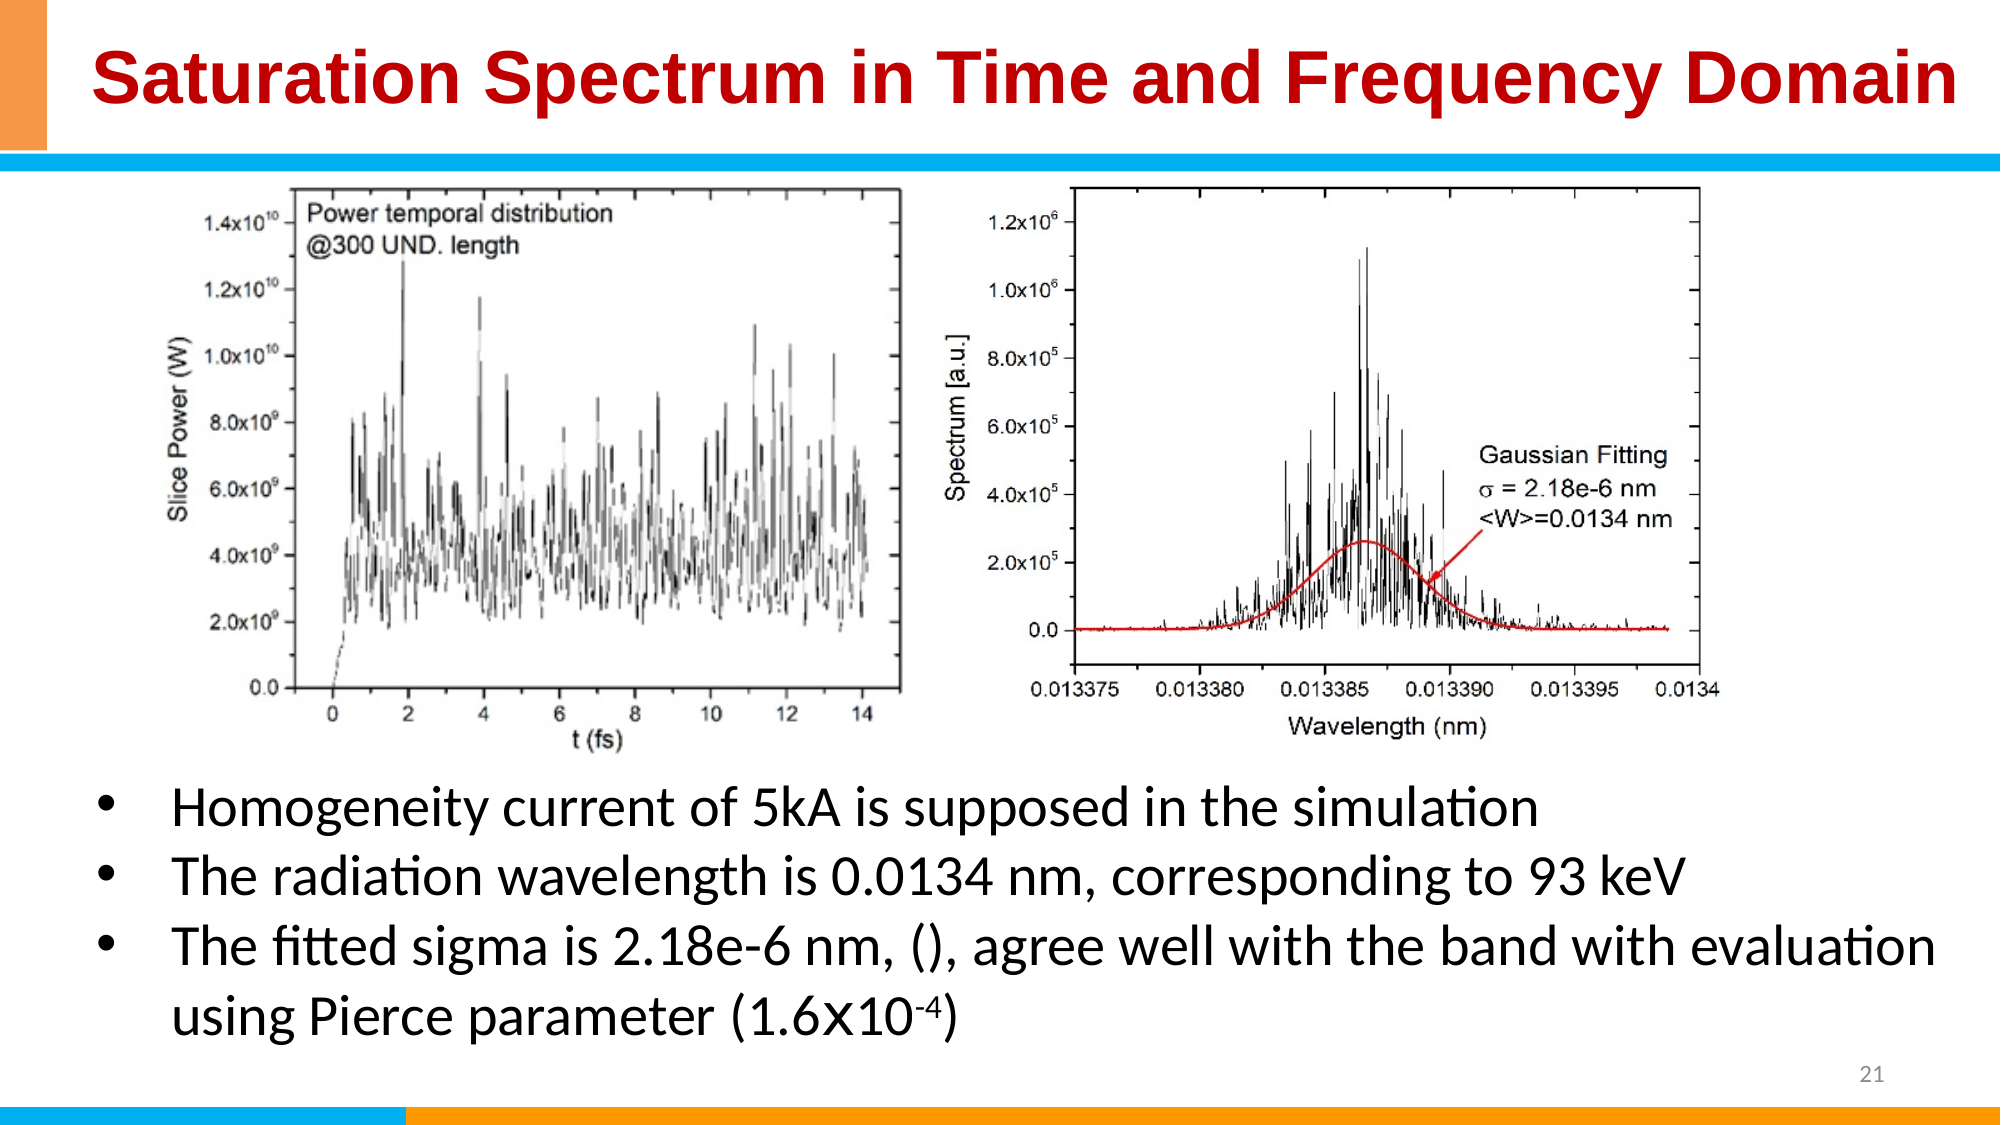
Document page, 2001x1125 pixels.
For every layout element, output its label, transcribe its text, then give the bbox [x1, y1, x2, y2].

slide_number 21 [1433, 1055, 1900, 1103]
picture [161, 180, 911, 761]
text_box Saturation Spectrum in Time and Frequency Domain [55, 19, 1998, 140]
picture [940, 178, 1721, 746]
